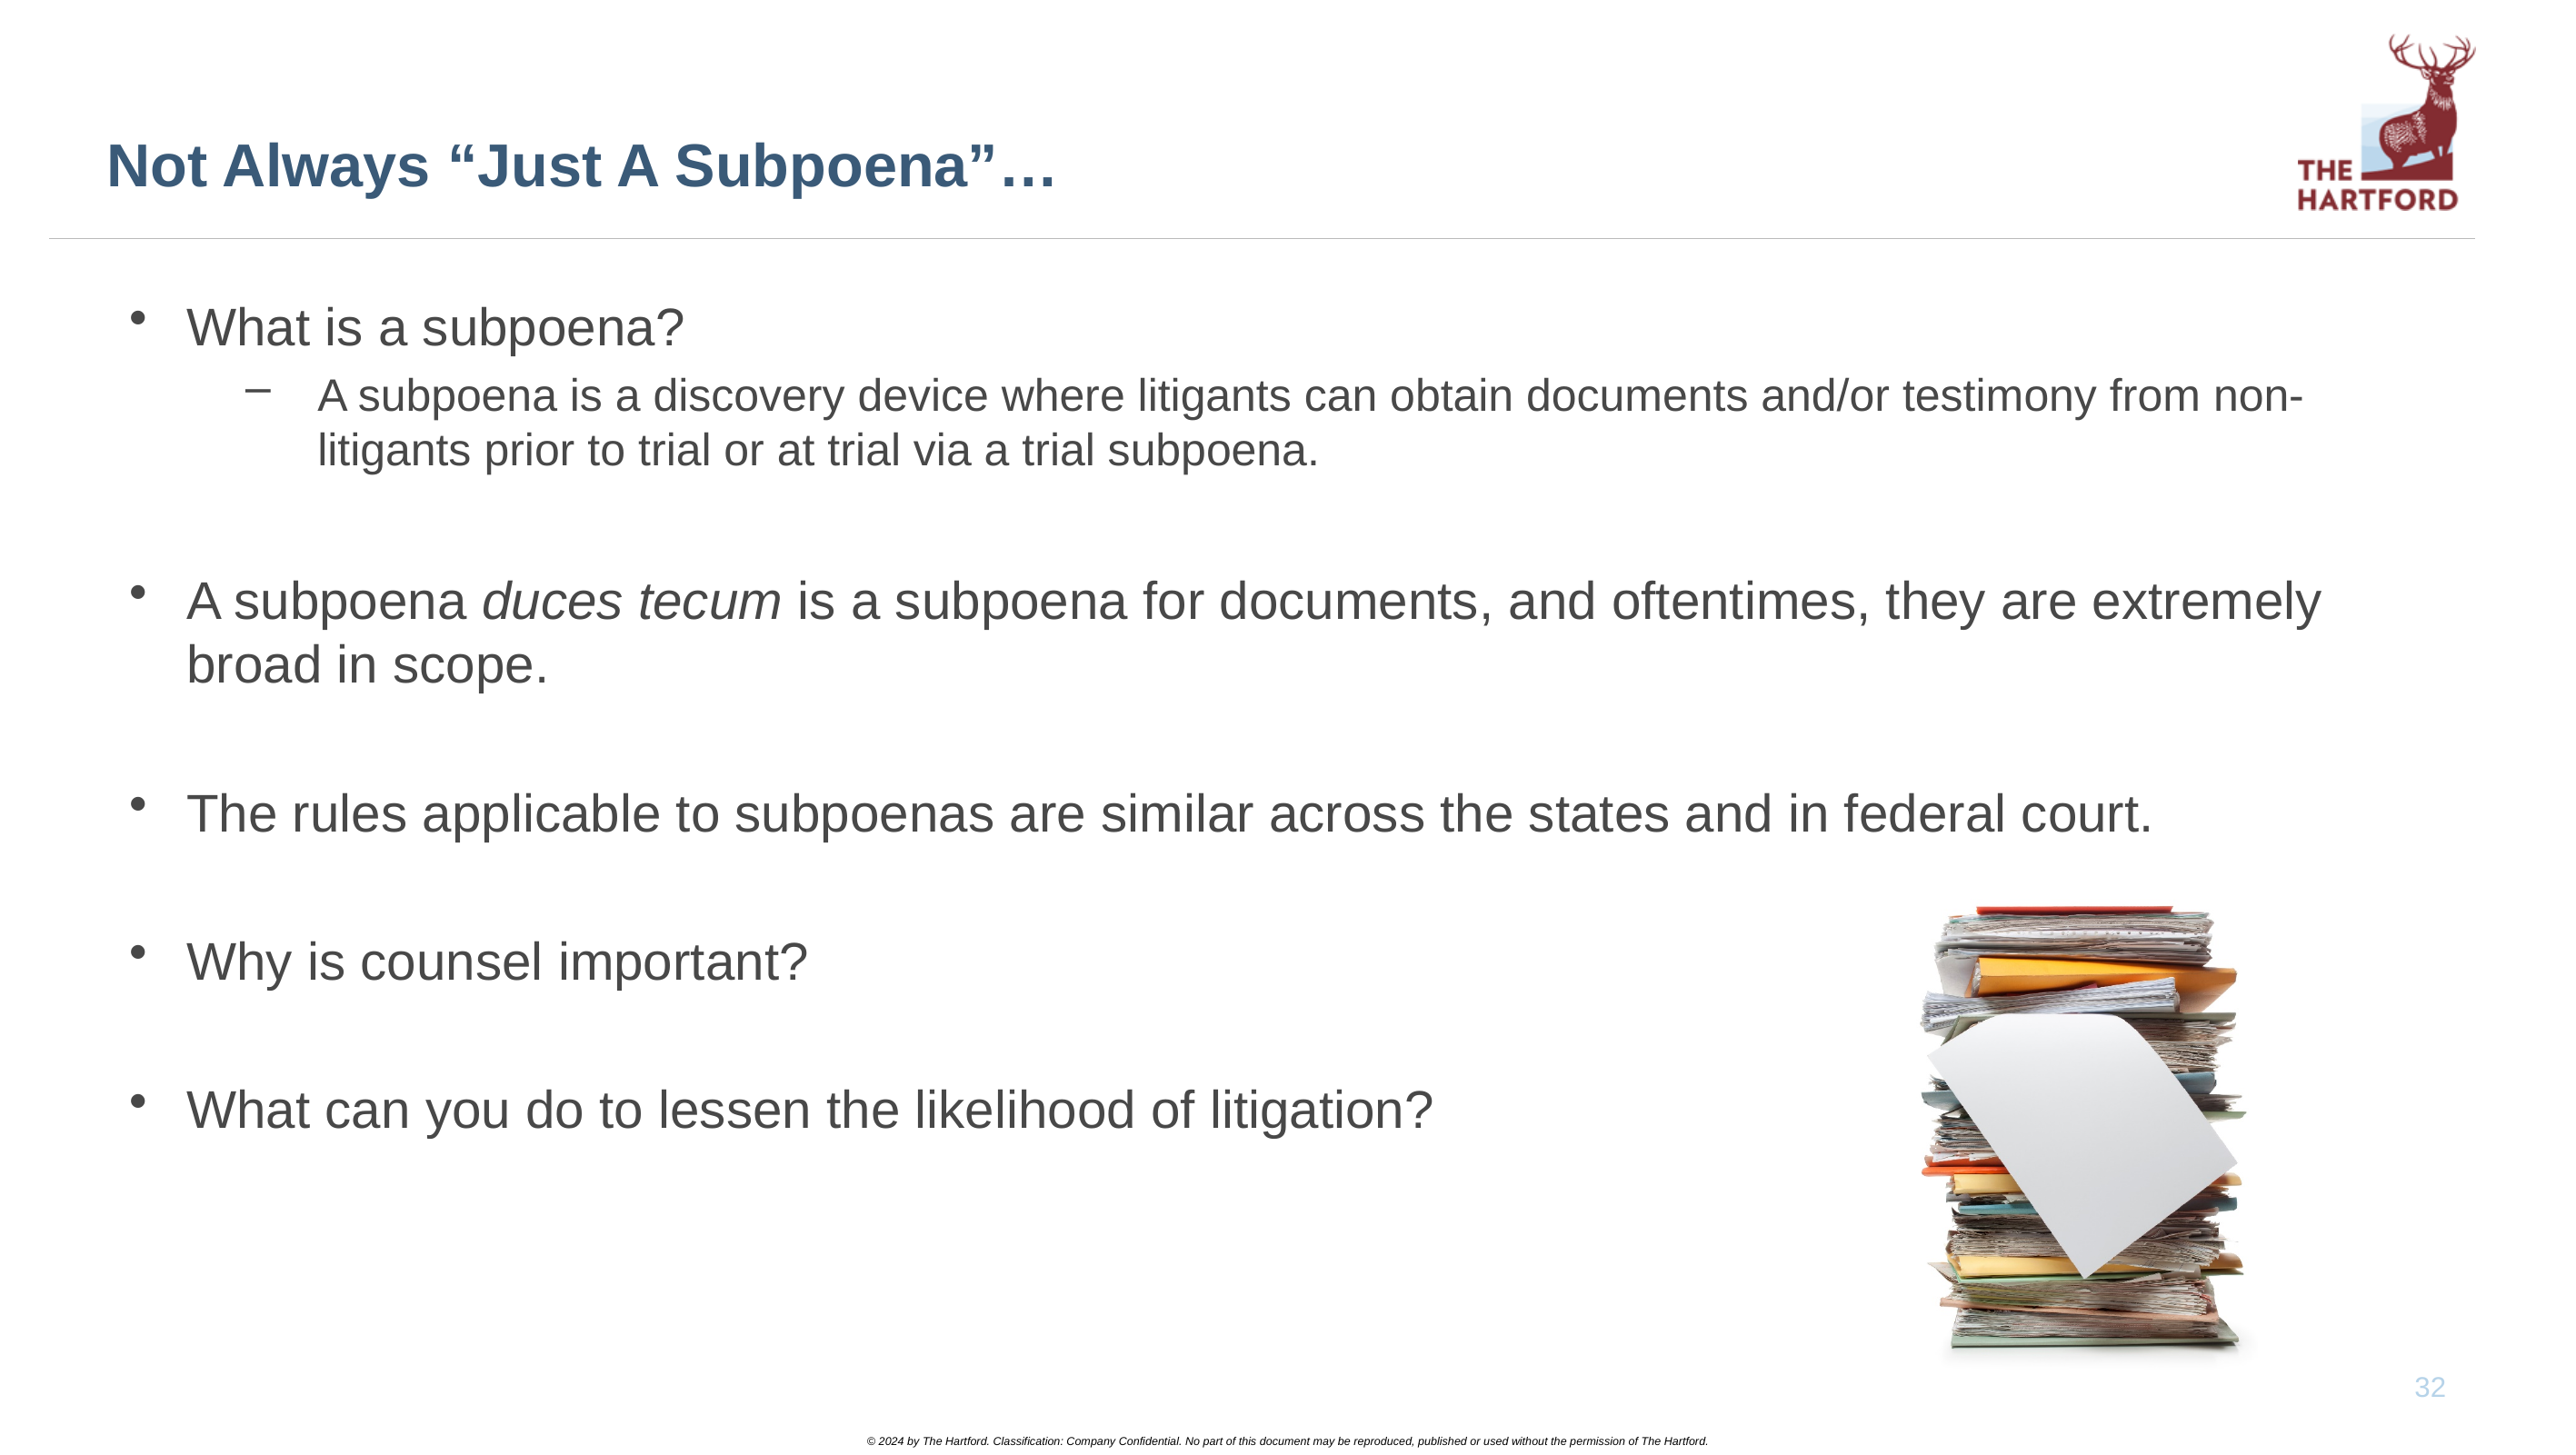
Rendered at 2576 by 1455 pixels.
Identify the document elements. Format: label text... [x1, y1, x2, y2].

picture [196, 859, 2379, 1446]
picture [2298, 34, 2476, 211]
slide_number 32 [2344, 1357, 2470, 1426]
list What is a subpoena? A subpoena is a discovery device where litigants can obtain documents and/or testimony from non-litigants prior to trial or at trial via a trial subpoena. A subpoena duces tecum is a subpoena for documents, and oftentimes, they are extremely broad in scope. The rules applicable to subpoenas are similar across the states and in federal court. Why is counsel important? What can you do to lessen the likelihood of litigation? [105, 281, 2413, 1300]
text_box © 2024 by The Hartford. Classification: Company Confidential. No part of this document may be reproduced, published or used without the permission of The Hartford. [854, 1427, 1722, 1454]
title Not Always “Just A Subpoena”… [83, 34, 2197, 211]
